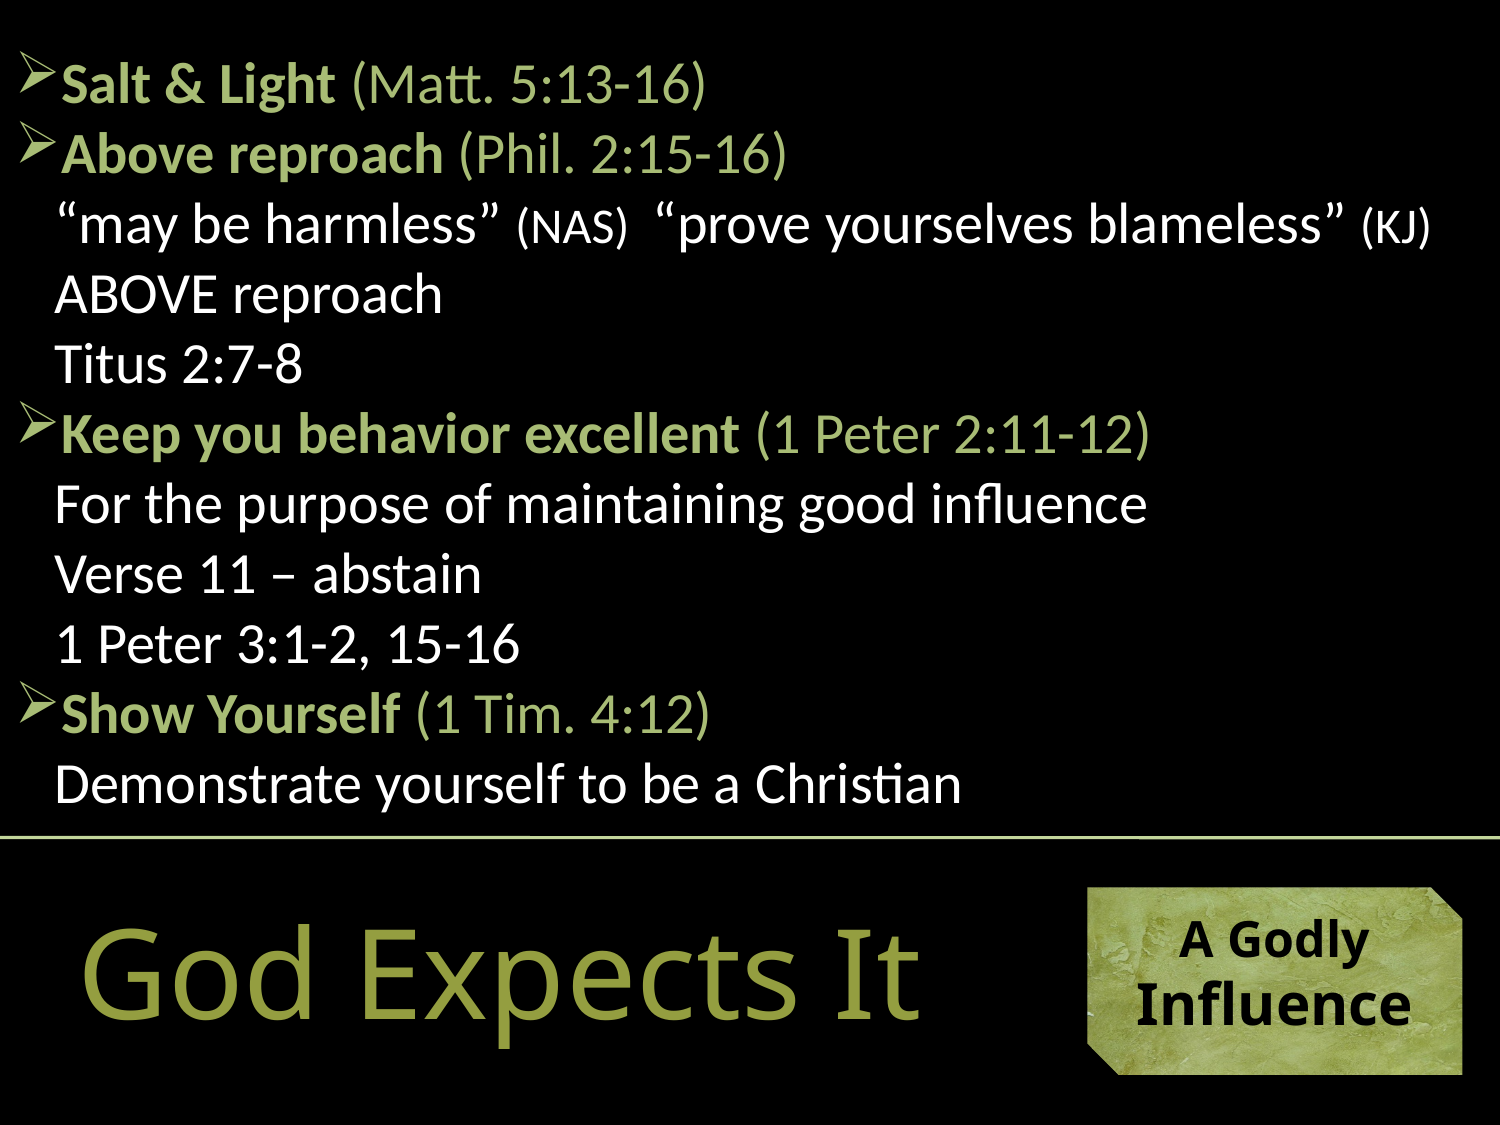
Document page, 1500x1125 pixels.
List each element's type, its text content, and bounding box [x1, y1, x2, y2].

text_box Salt & Light (Matt. 5:13-16) Above reproach (Phil. 2:15-16) “may be harmless” (NAS) “prove yourselves blameless” (KJ) ABOVE reproach Titus 2:7-8 Keep you behavior excellent (1 Peter 2:11-12) For the purpose of maintaining good influence Verse 11 – abstain 1 Peter 3:1-2, 15-16 Show Yourself (1 Tim. 4:12) Demonstrate yourself to be a Christian [0, 37, 1500, 822]
text_box [1085, 885, 1465, 1078]
text_box God Expects It [62, 887, 988, 1053]
text_box A Godly Influence [1087, 900, 1463, 1045]
